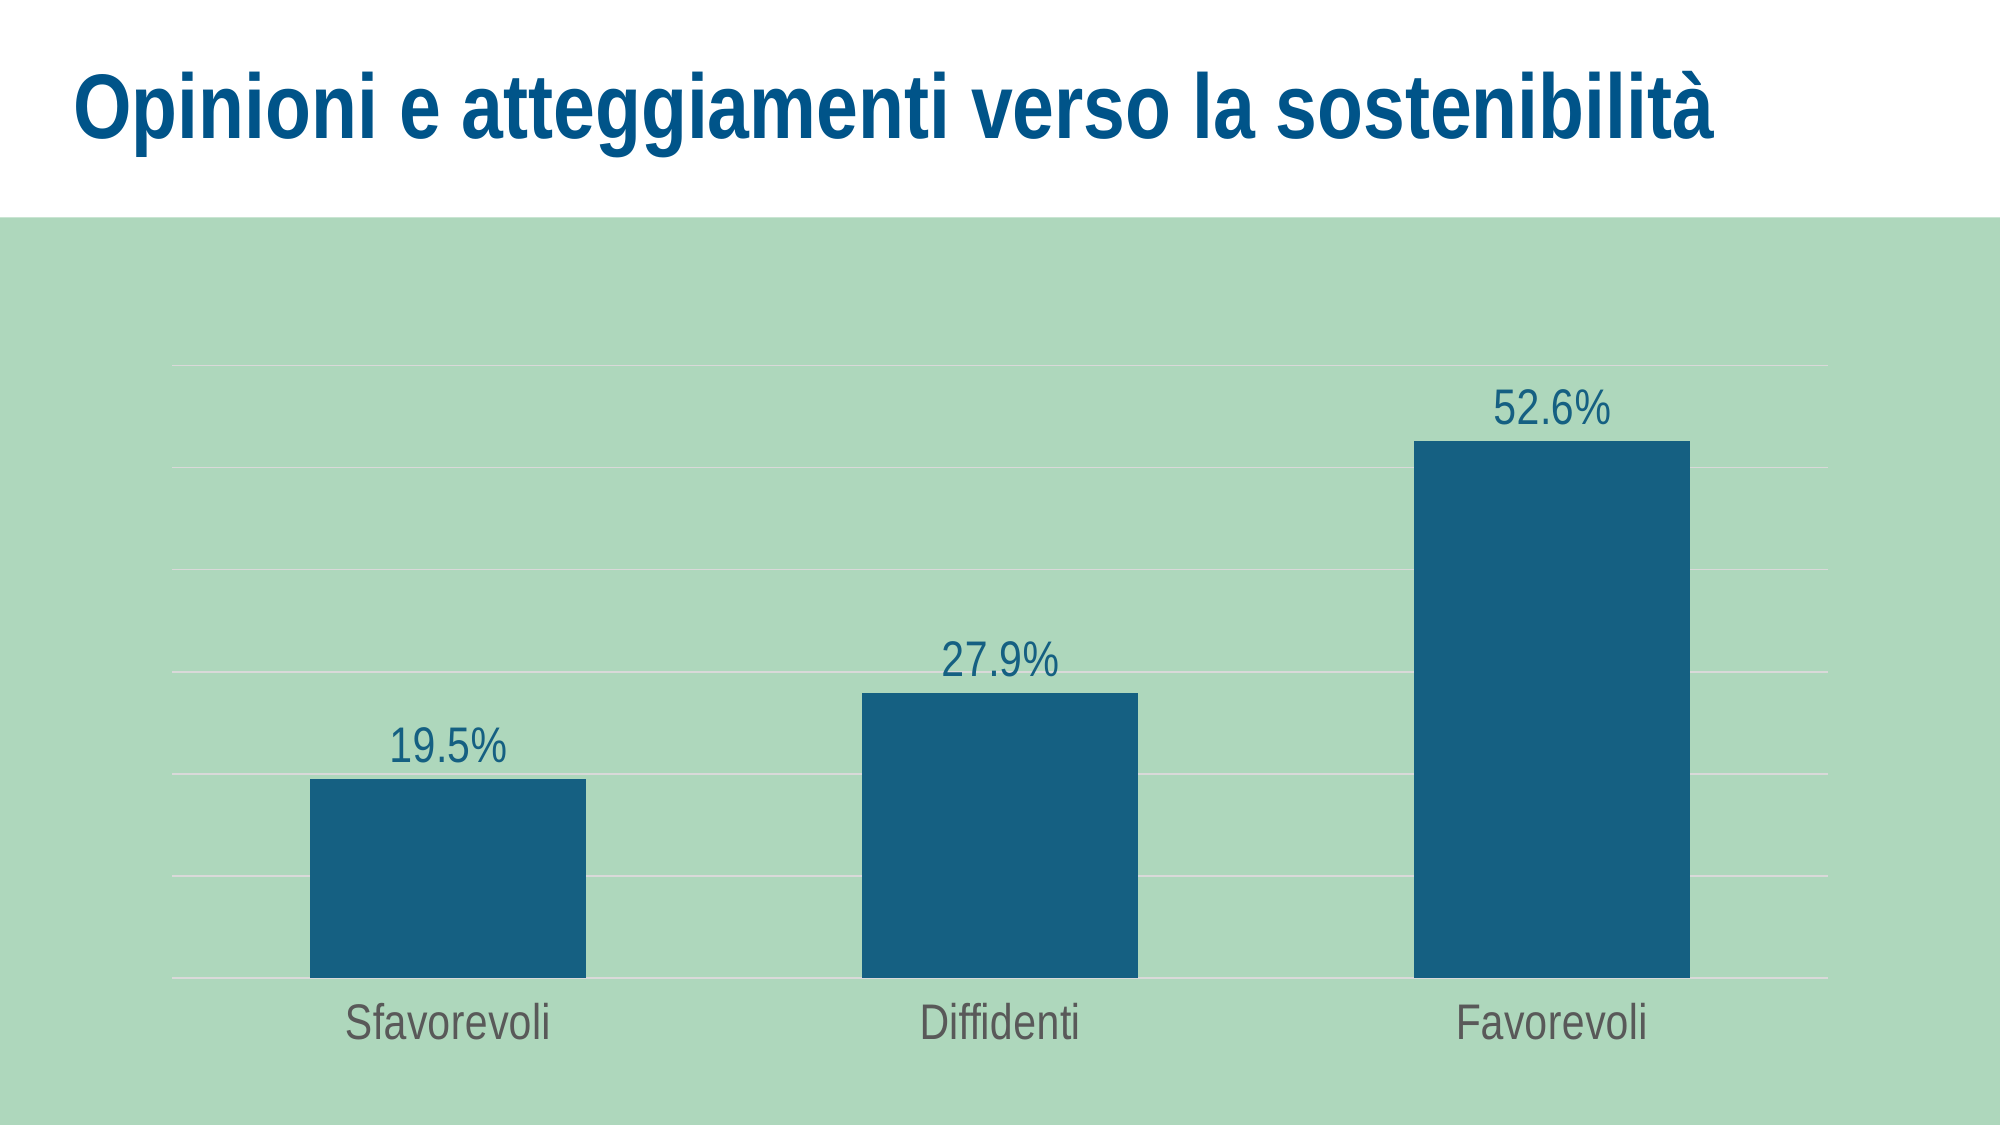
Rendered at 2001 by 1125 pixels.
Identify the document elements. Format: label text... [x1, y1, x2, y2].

chart [136, 350, 1863, 1066]
title Opinioni e atteggiamenti verso la sostenibilità [0, 0, 2000, 218]
